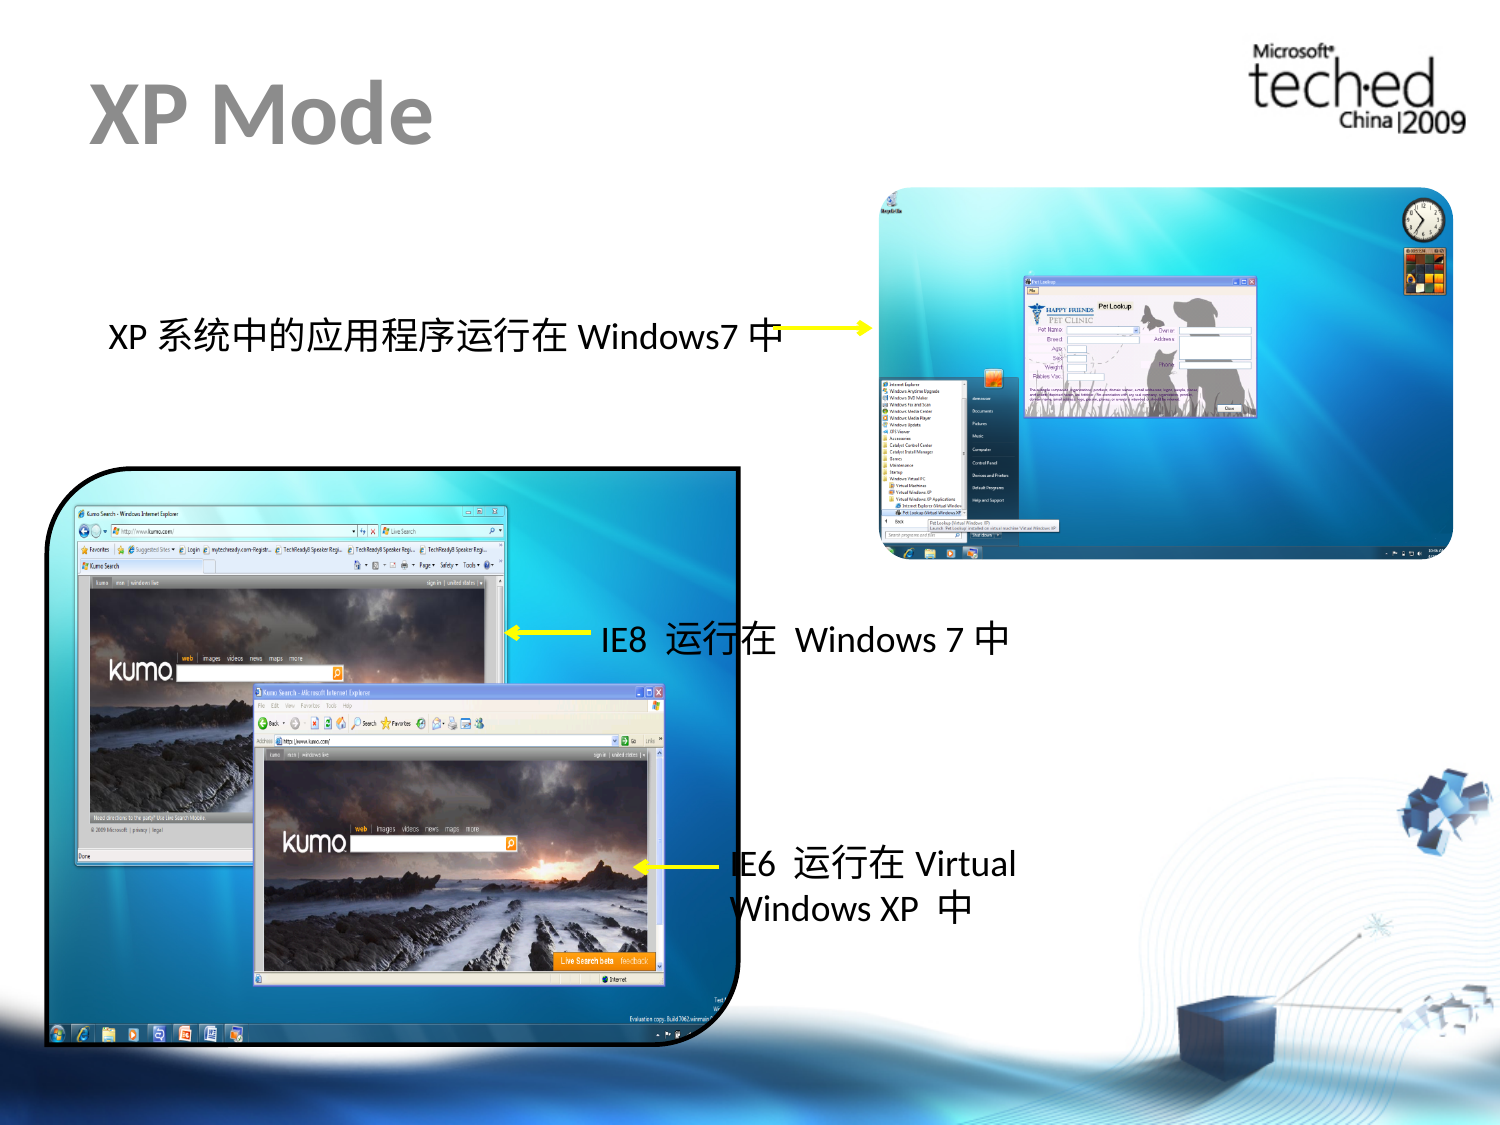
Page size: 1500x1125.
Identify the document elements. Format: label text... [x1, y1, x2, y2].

text_box IE8 运行在 Windows 7中 [744, 607, 1148, 668]
text_box [771, 328, 855, 338]
title XP Mode [75, 45, 1425, 233]
text_box XP系统中的应用程序运行在Windows7中 [93, 304, 855, 365]
picture [0, 0, 1500, 1125]
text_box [856, 330, 869, 334]
slide_number Page 7 [635, 869, 716, 873]
slide_number Page 7 [506, 635, 587, 639]
text_box IE6 运行在Virtual Windows XP 中 [744, 831, 1126, 937]
title 部署实施 [774, 330, 855, 335]
